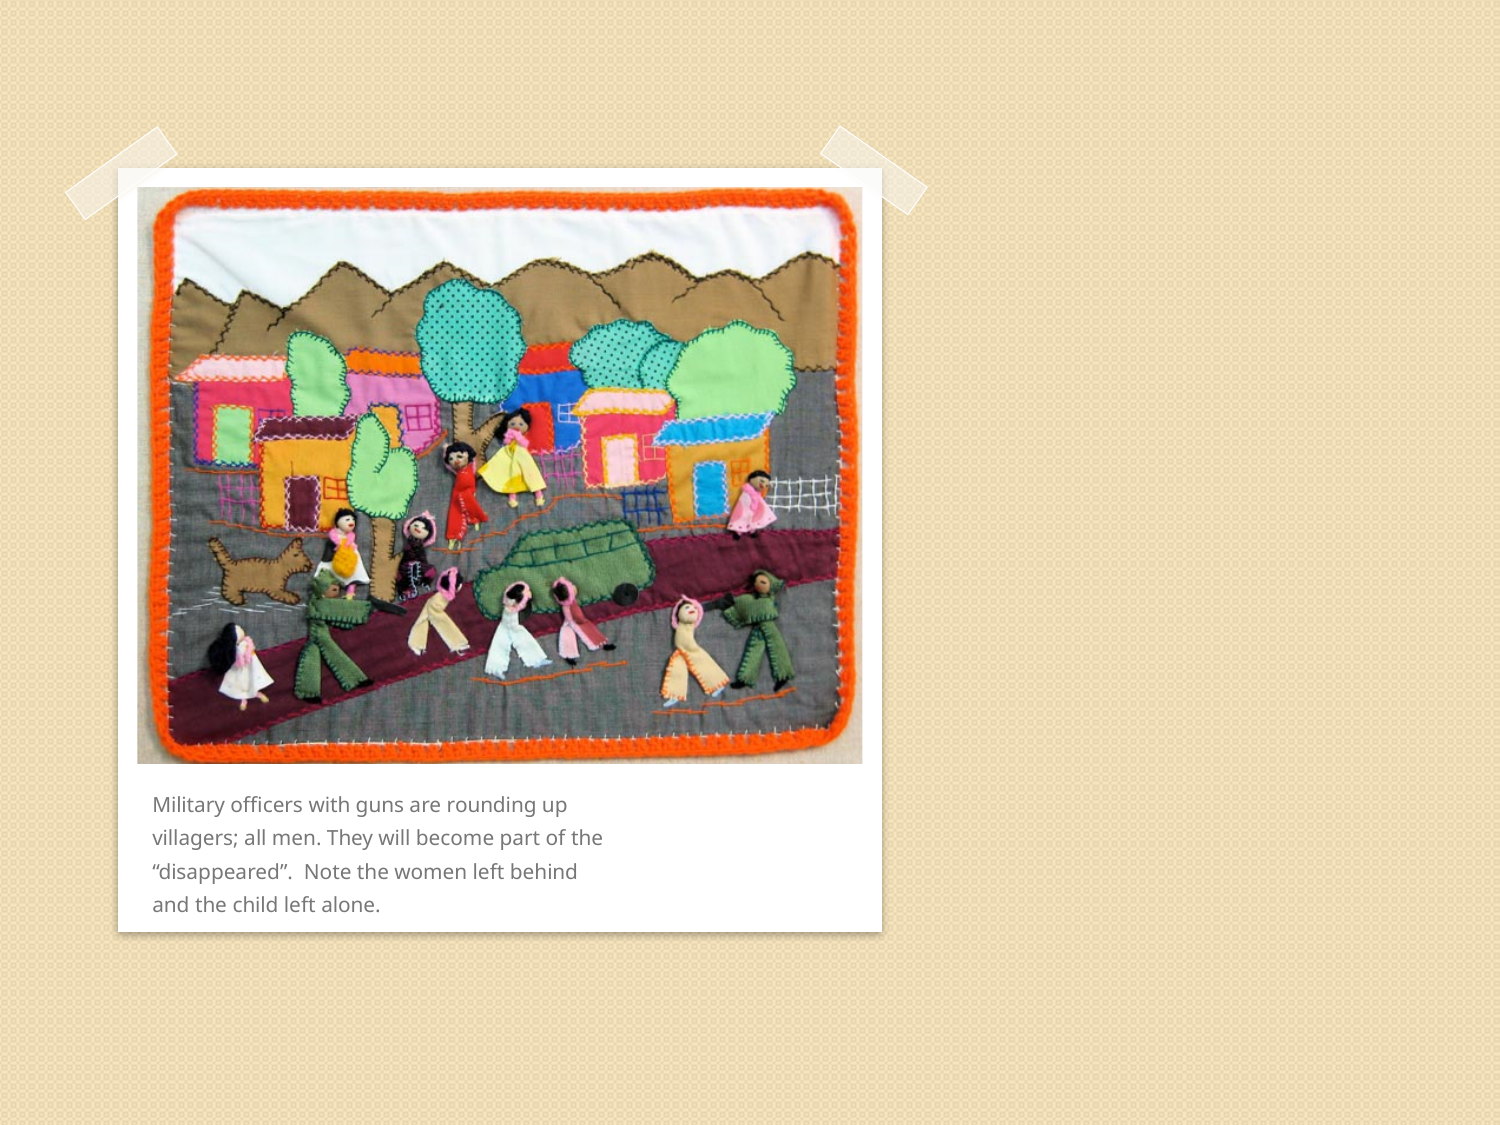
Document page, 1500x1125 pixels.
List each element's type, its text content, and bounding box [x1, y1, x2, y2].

list Military officers with guns are rounding up villagers; all men. They will become part of the “disappeared”. Note the women left behind and the child left alone. [137, 787, 863, 913]
picture [137, 187, 863, 765]
